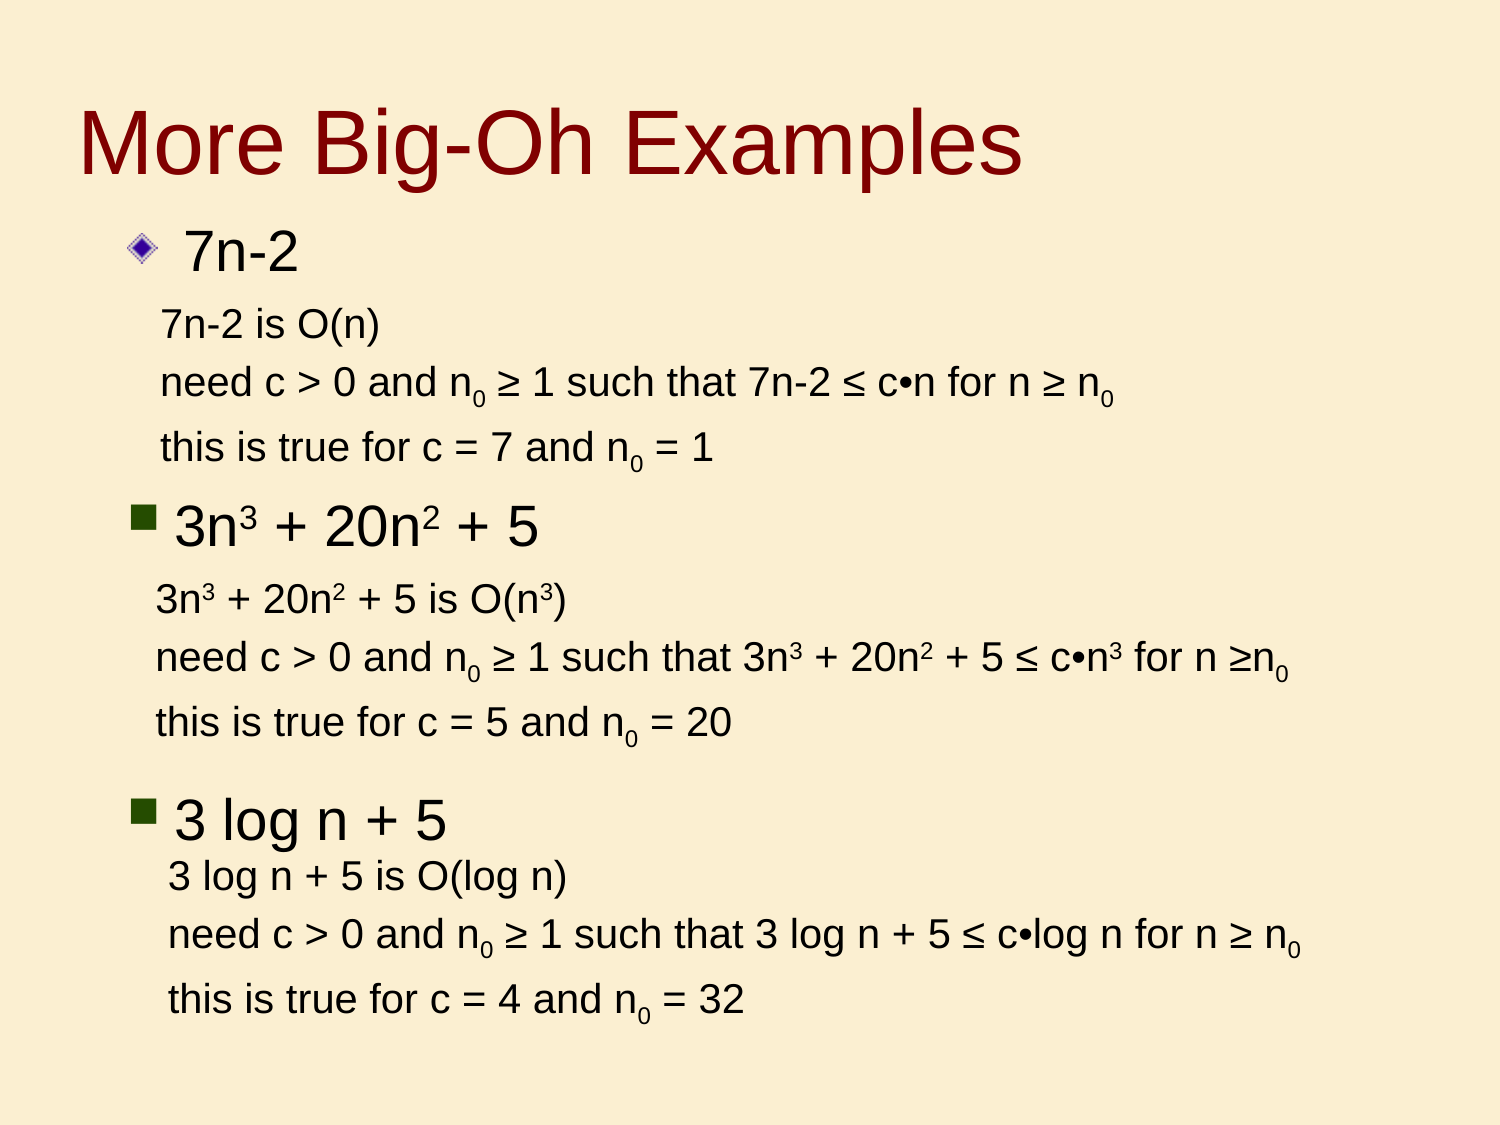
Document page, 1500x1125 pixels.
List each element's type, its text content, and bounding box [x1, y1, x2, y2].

text_box 3n3 + 20n2 + 5 is O(n3) need c > 0 and n0 ≥ 1 such that 3n3 + 20n2 + 5 ≤ c•n3 for n ≥n0 this is true for c = 5 and n0 = 20 [74, 564, 1438, 752]
text_box More Big-Oh Examples [62, 87, 1088, 188]
text_box 7n-2 is O(n) need c > 0 and n0 ≥ 1 such that 7n-2 ≤ c•n for n ≥ n0 this is true for c = 7 and n0 = 1 [79, 289, 1363, 473]
text_box 3 log n + 5 is O(log n) need c > 0 and n0 ≥ 1 such that 3 log n + 5 ≤ c•log n for n ≥ n0 this is true for c = 4 and n0 = 32 [87, 841, 1500, 1054]
picture [127, 233, 158, 264]
text_box 3 log n + 5 [112, 774, 1395, 838]
text_box 7n-2 [112, 206, 1395, 269]
text_box 3n3 + 20n2 + 5 [112, 481, 1395, 544]
